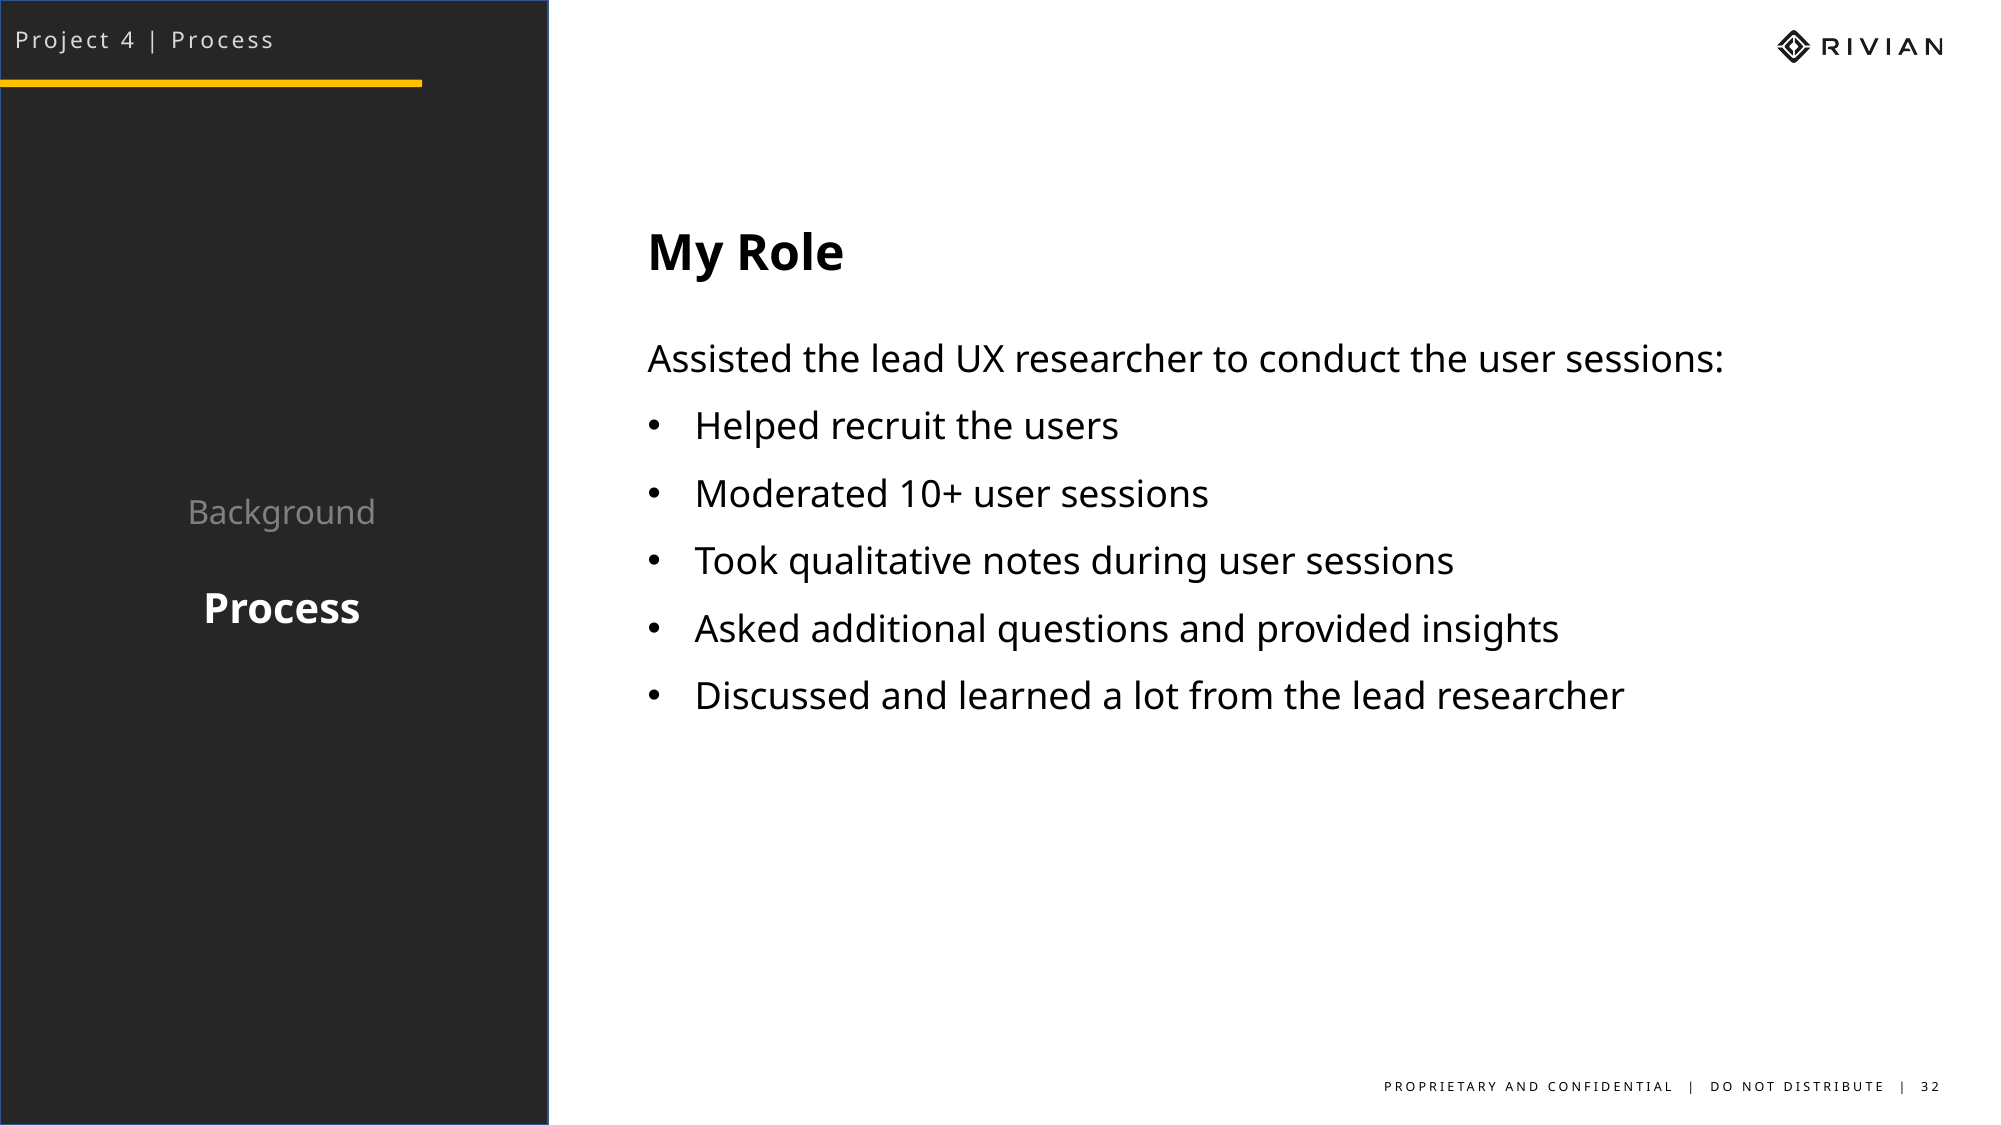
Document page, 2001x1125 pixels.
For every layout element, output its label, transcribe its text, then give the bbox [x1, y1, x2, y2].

text_box My Role [633, 220, 1521, 287]
text_box Background Process [45, 484, 518, 639]
picture [1777, 30, 1943, 63]
text_box Assisted the lead UX researcher to conduct the user sessions: Helped recruit the users Moderated 10+ user sessions Took qualitative notes during user sessions Asked additional questions and provided insights Discussed and learned a lot from the lead researcher [632, 304, 1897, 725]
text_box Project 4 | Process [0, 18, 1000, 61]
